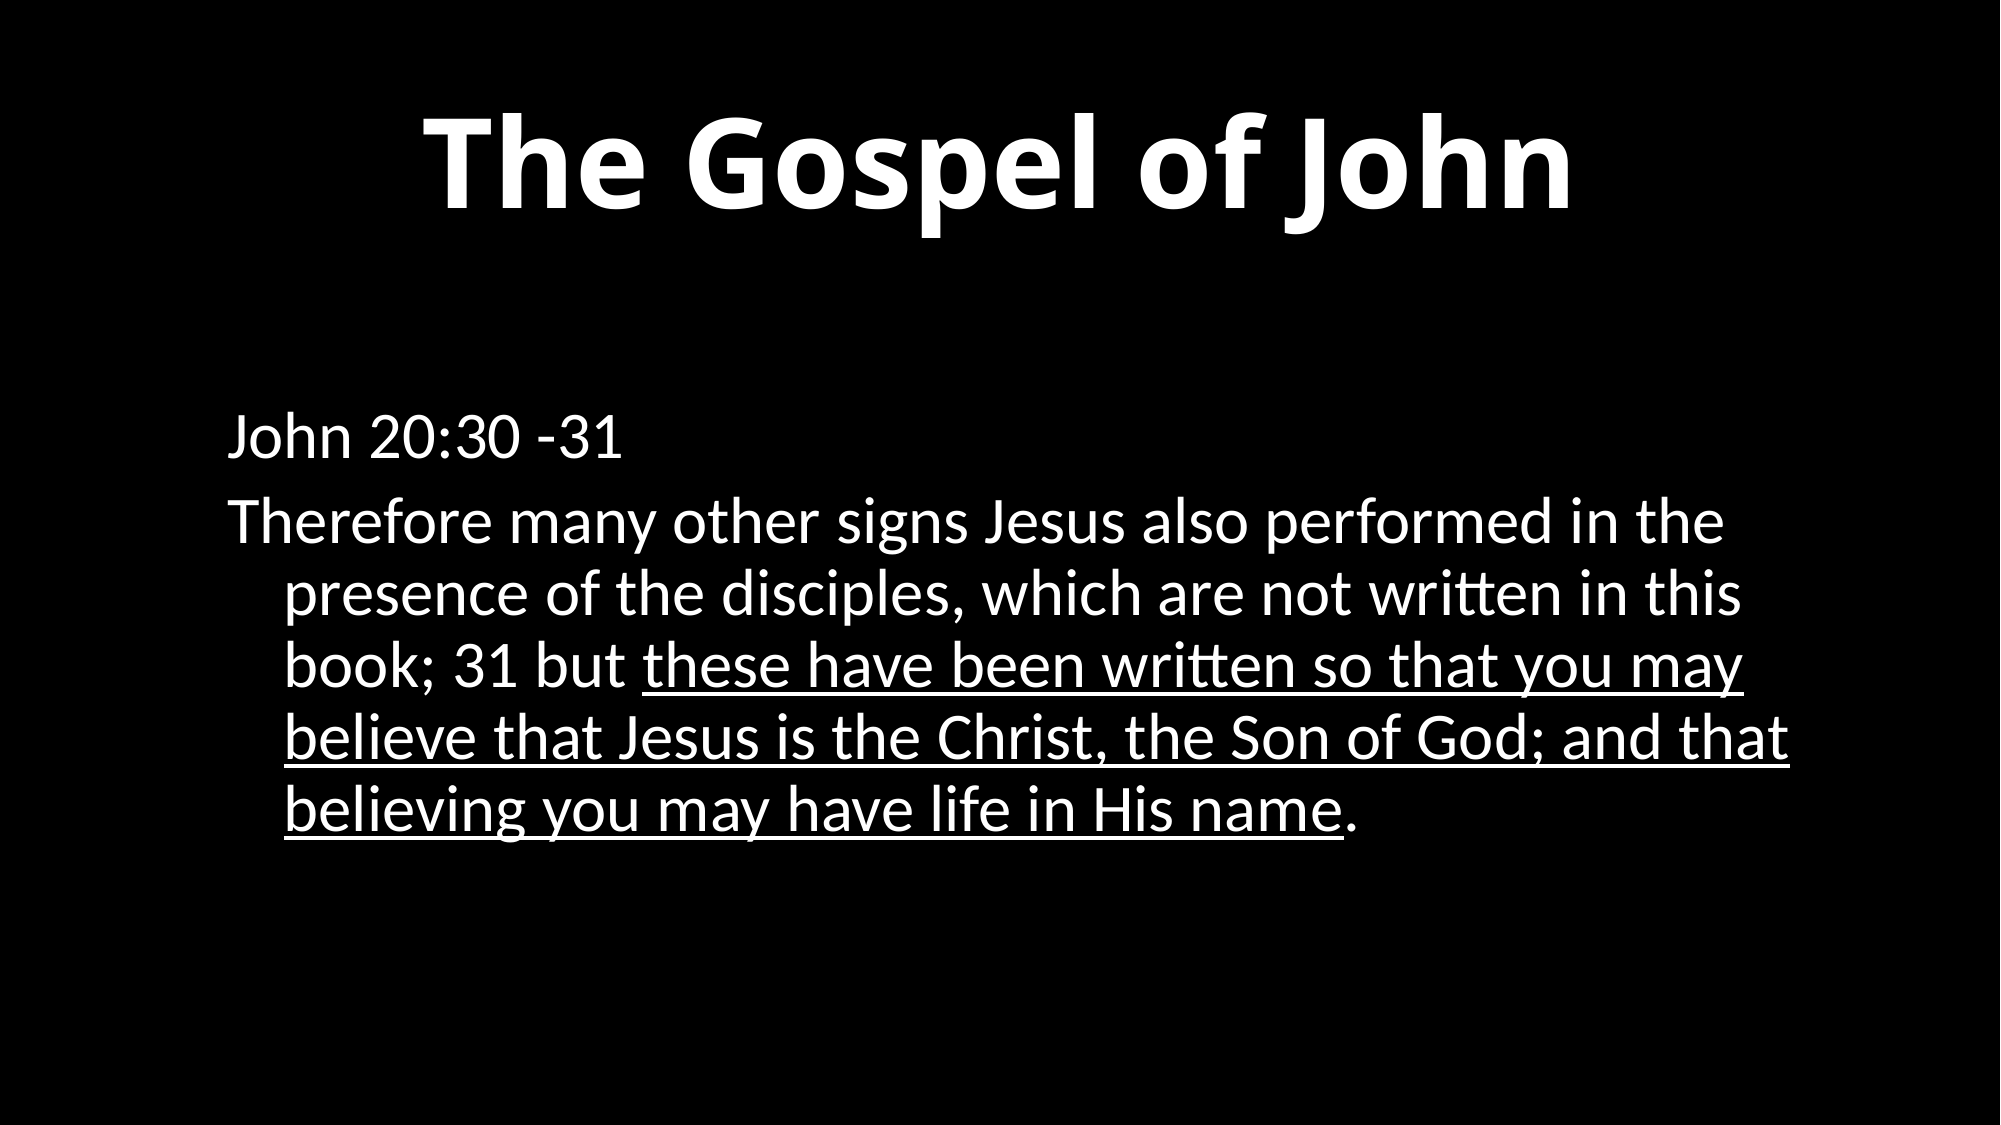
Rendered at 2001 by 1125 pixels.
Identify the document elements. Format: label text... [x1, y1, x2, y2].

list John 20:30 -31 Therefore many other signs Jesus also performed in the presence of the disciples, which are not written in this book; 31 but these have been written so that you may believe that Jesus is the Christ, the Son of God; and that believing you may have life in His name. [137, 299, 1863, 1014]
title The Gospel of John [137, 59, 1863, 278]
